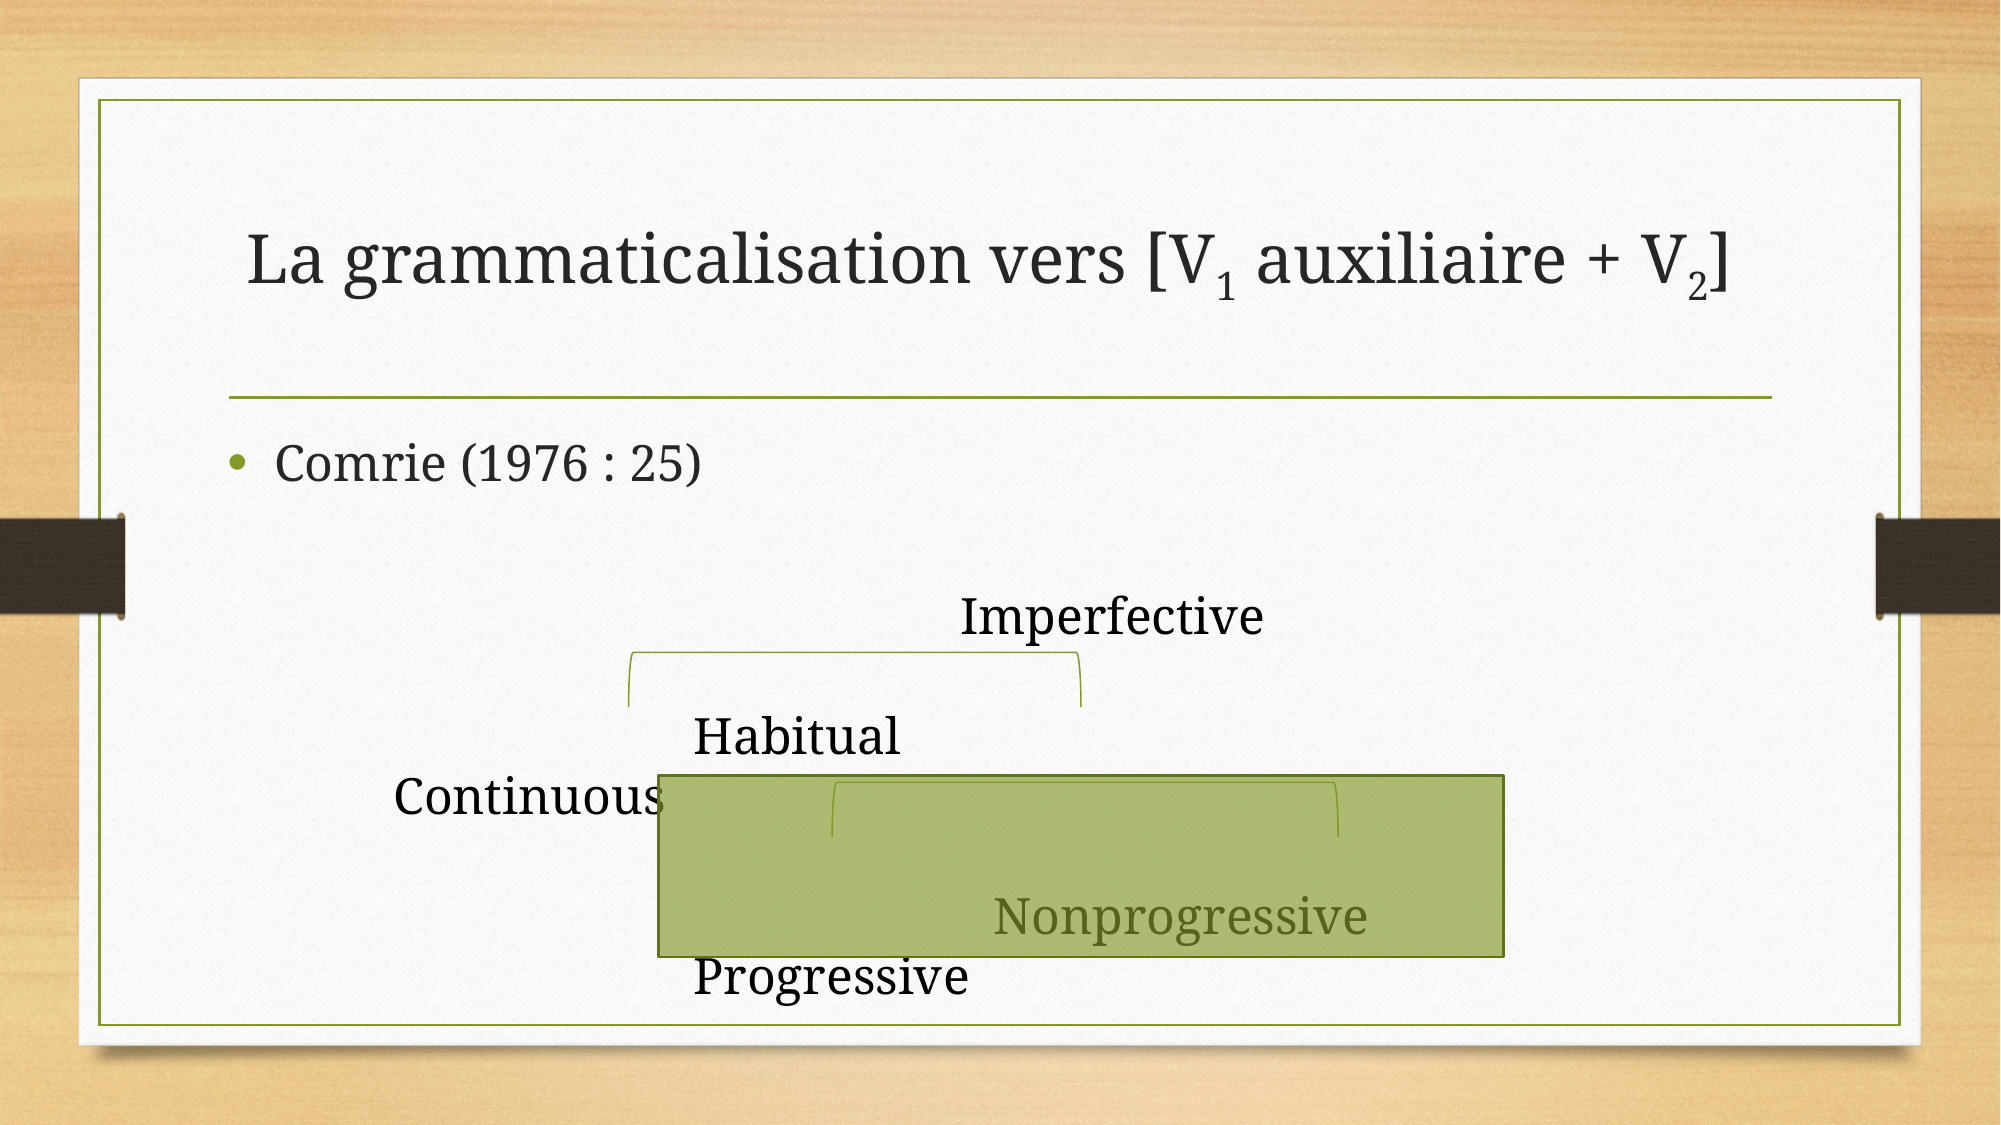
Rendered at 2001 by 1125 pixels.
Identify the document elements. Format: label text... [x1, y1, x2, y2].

text_box Imperfective Habitual Continuous Nonprogressive Progressive [378, 576, 1550, 1012]
title La grammaticalisation vers [V1 auxiliaire + V2] [192, 184, 1788, 340]
text_box [627, 651, 1082, 708]
text_box [657, 774, 1505, 958]
picture [0, 0, 2001, 1125]
list Comrie (1976 : 25) [212, 424, 1810, 1043]
